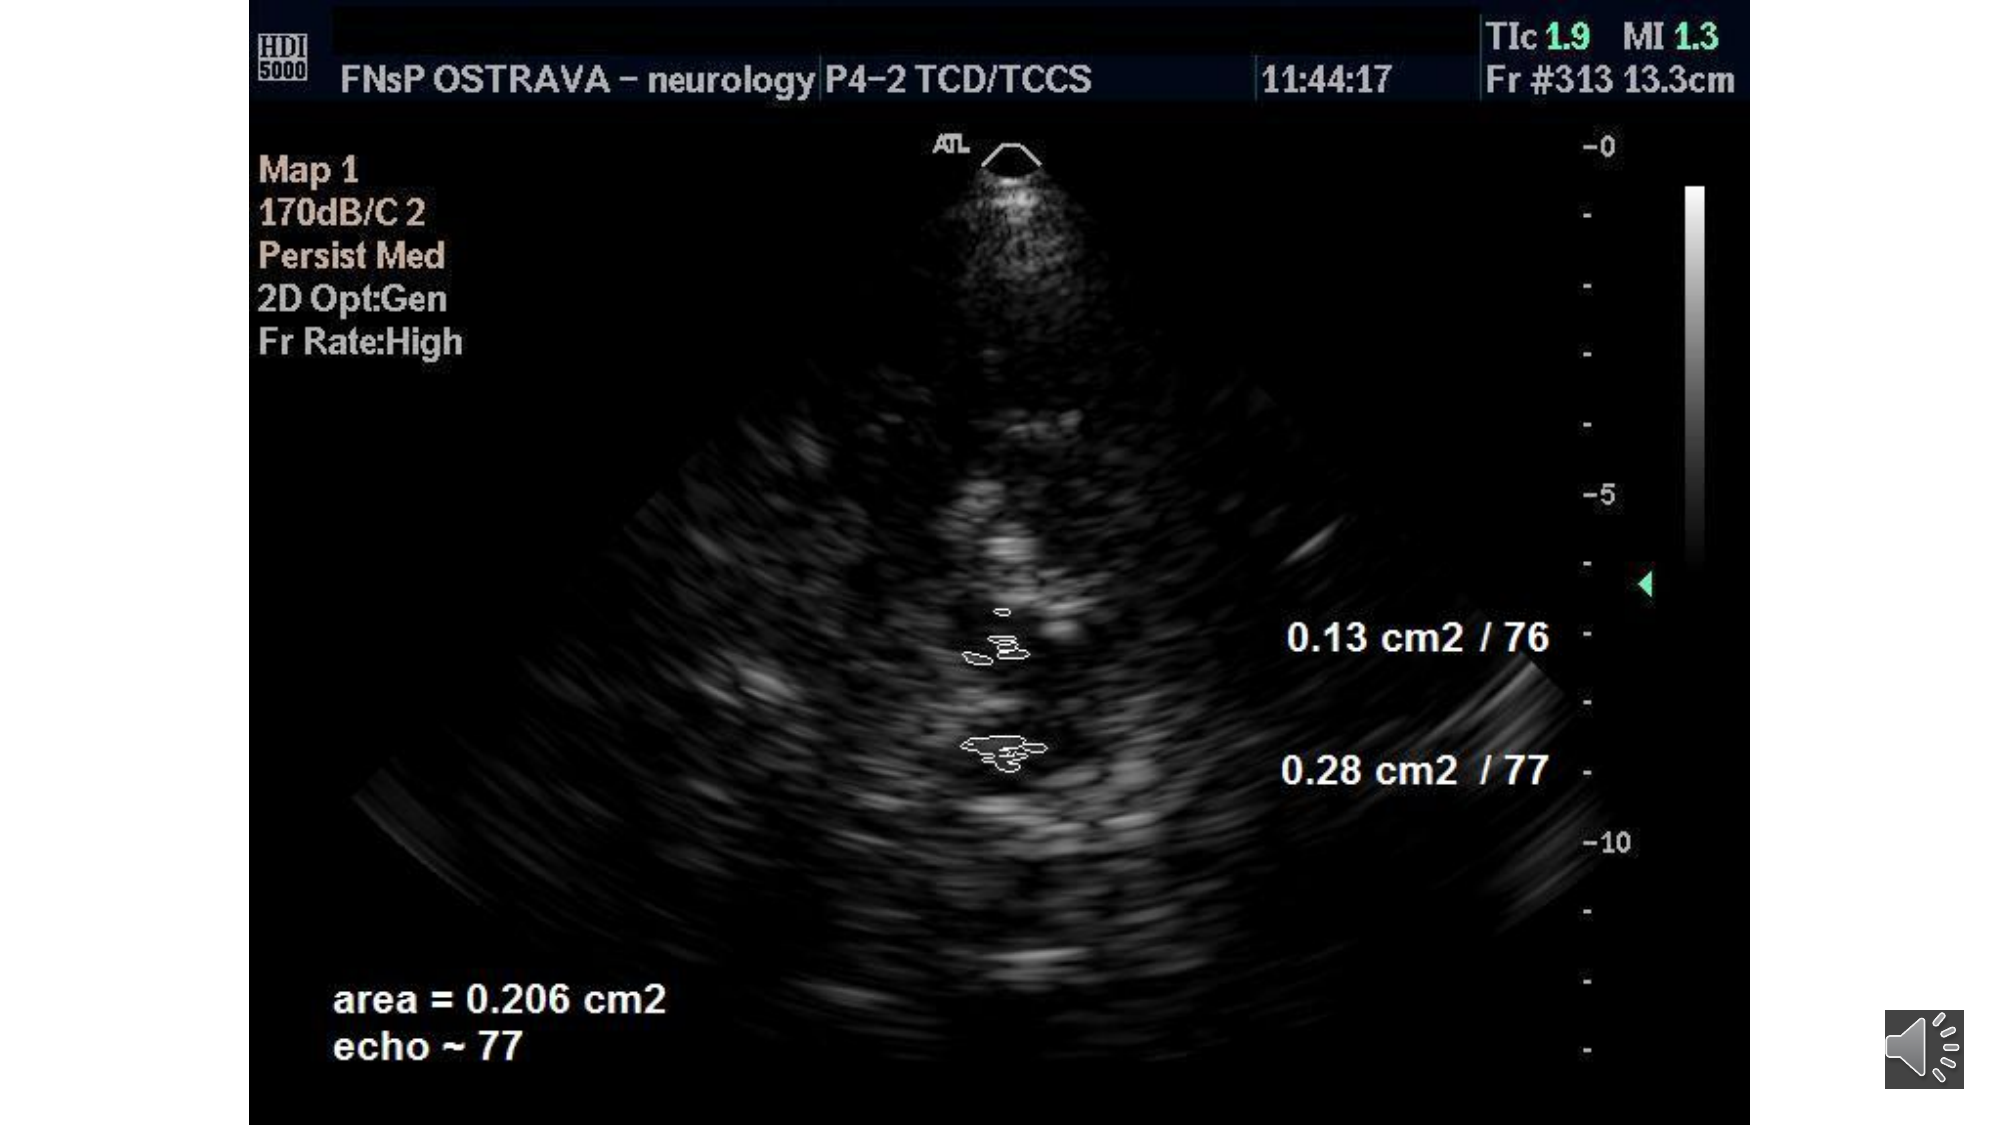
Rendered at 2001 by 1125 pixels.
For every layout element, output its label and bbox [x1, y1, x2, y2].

picture [249, 0, 1750, 1125]
picture [1884, 1009, 1965, 1090]
